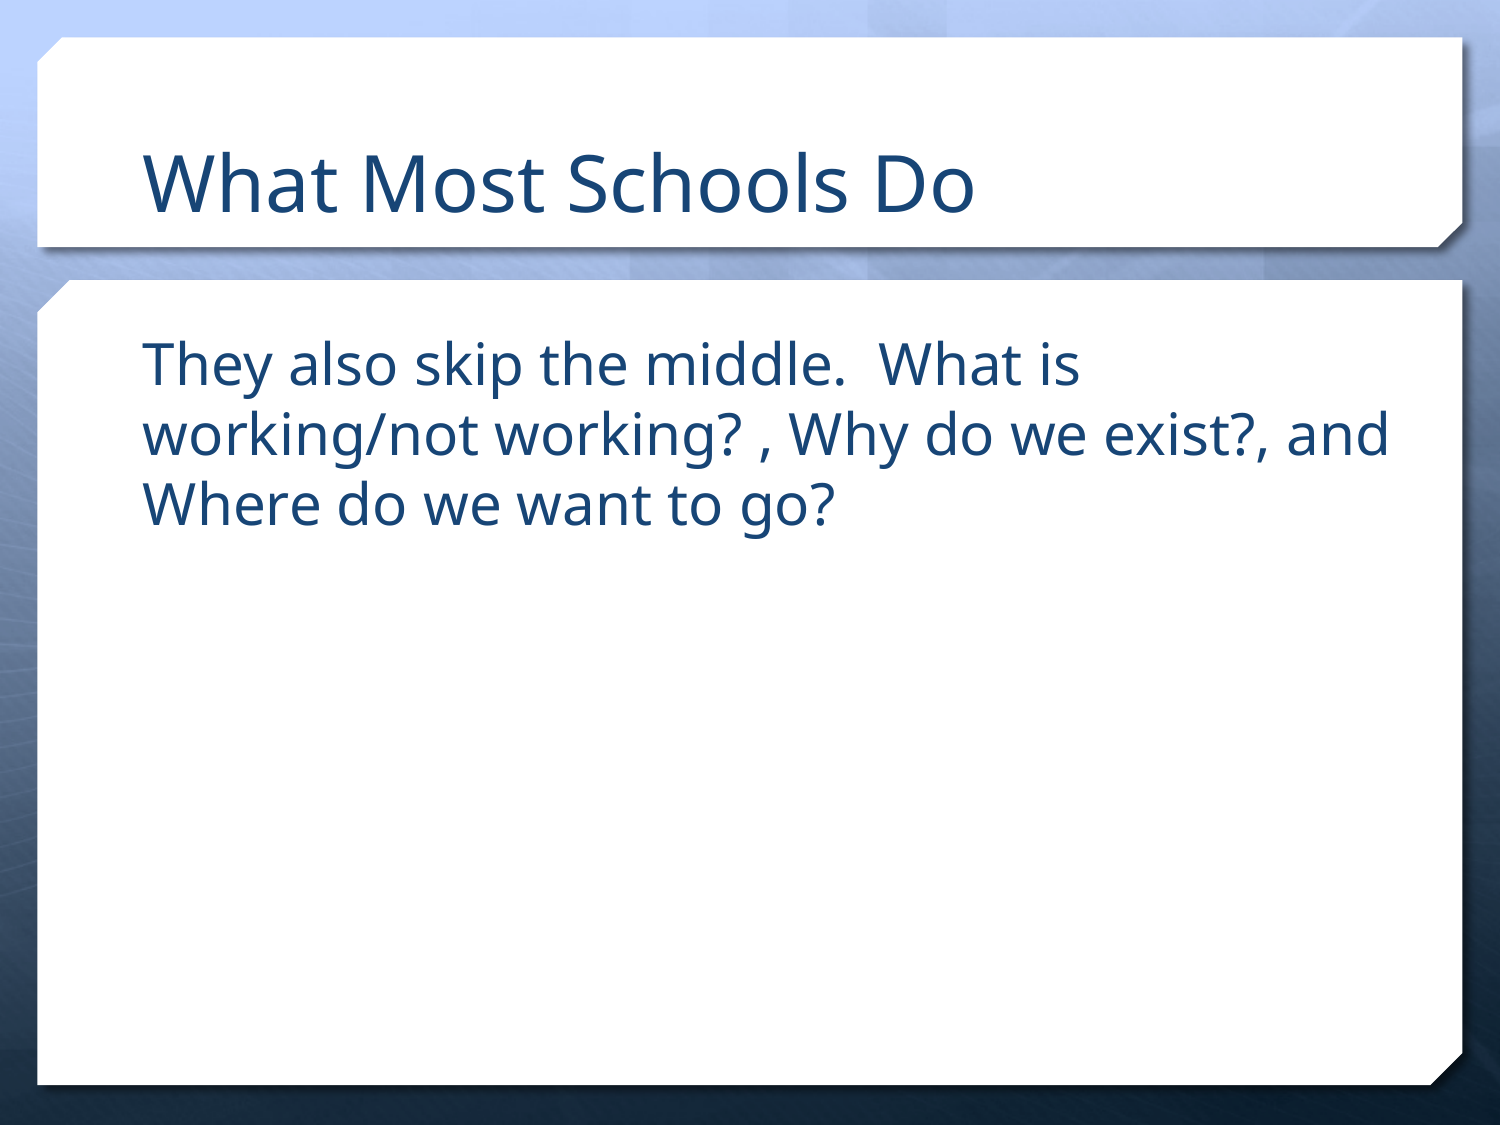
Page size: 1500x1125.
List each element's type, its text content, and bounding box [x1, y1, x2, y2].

list They also skip the middle. What is working/not working? , Why do we exist?, and Where do we want to go? [127, 319, 1422, 978]
title What Most Schools Do [127, 48, 1372, 236]
